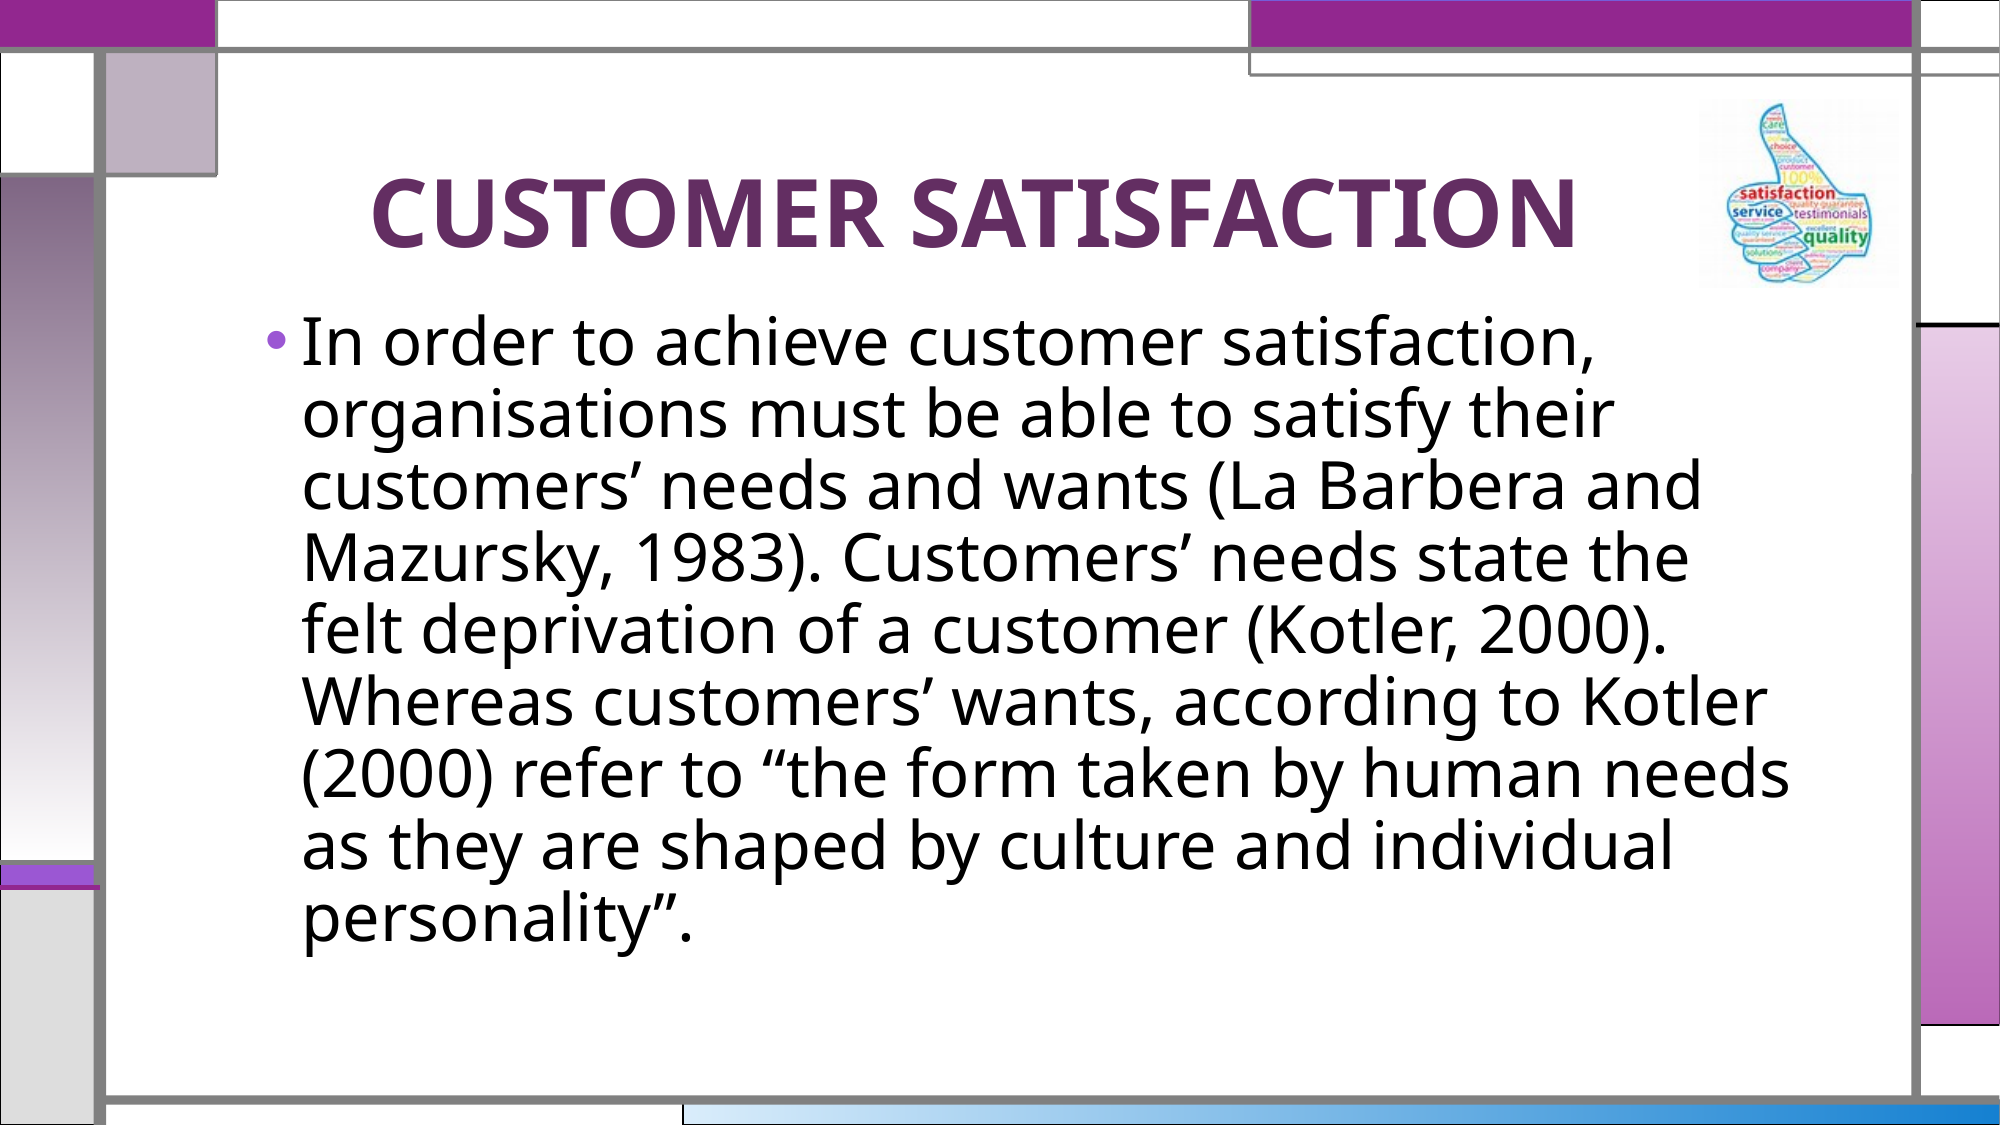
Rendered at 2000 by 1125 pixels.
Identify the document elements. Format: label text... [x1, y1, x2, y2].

list In order to achieve customer satisfaction, organisations must be able to satisfy their customers’ needs and wants (La Barbera and Mazursky, 1983). Customers’ needs state the felt deprivation of a customer (Kotler, 2000). Whereas customers’ wants, according to Kotler (2000) refer to “the form taken by human needs as they are shaped by culture and individual personality”. [249, 299, 1825, 988]
picture [1699, 99, 1899, 288]
title CUSTOMER SATISFACTION [249, 87, 1700, 275]
